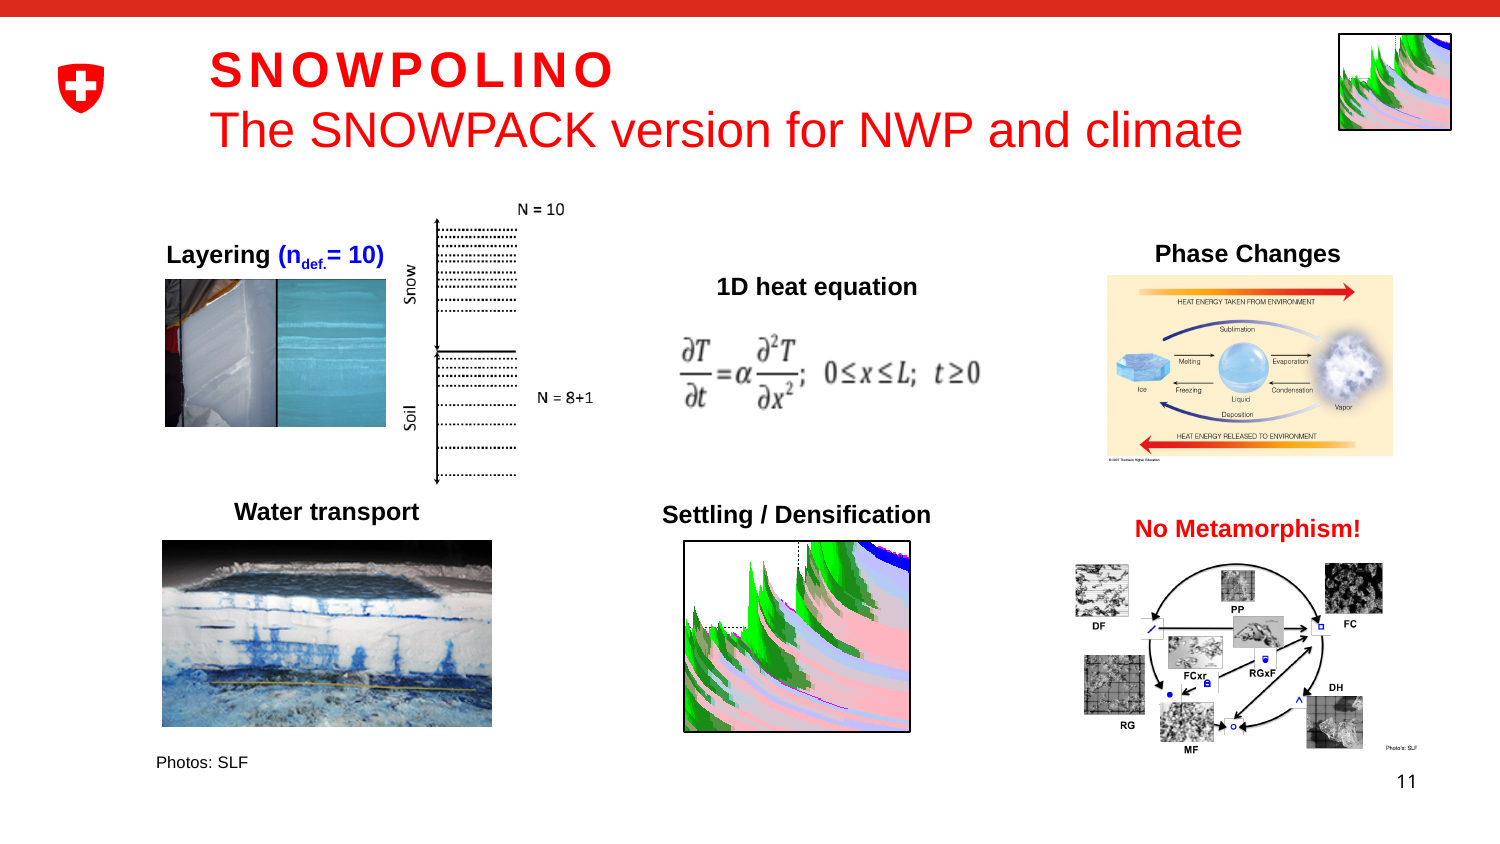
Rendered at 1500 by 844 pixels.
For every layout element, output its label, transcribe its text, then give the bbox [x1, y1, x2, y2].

picture [1075, 562, 1422, 761]
text_box Phase Changes [1140, 230, 1357, 274]
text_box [1339, 34, 1451, 133]
picture [165, 278, 387, 427]
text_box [685, 541, 910, 737]
title SNOWPOLINO The SNOWPACK version for NWP and climate [194, 30, 1428, 179]
text_box Water transport [219, 488, 435, 533]
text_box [676, 263, 981, 414]
picture [391, 191, 604, 490]
text_box Settling / Densification [647, 490, 947, 536]
picture [161, 540, 492, 727]
text_box Photos: SLF [141, 744, 264, 779]
picture [1106, 275, 1393, 463]
text_box Layering (ndef.= 10) [151, 230, 386, 280]
text_box No Metamorphism! [1120, 504, 1377, 550]
